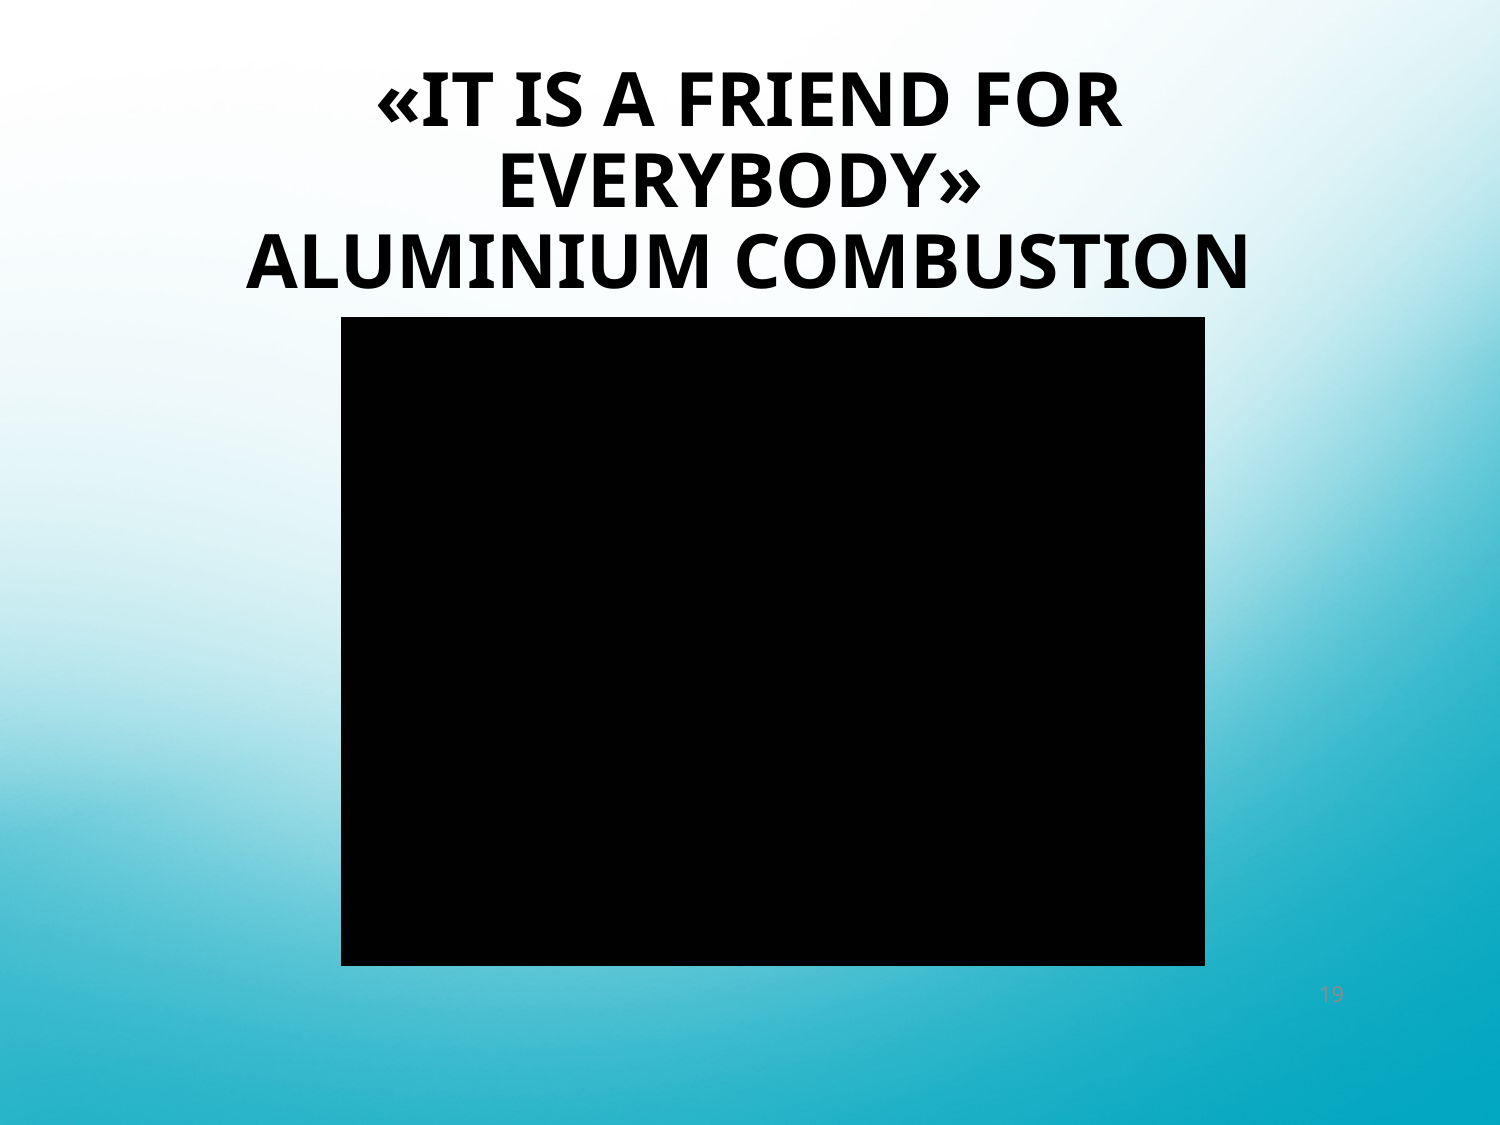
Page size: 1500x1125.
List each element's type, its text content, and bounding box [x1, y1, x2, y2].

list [341, 317, 1205, 966]
slide_number 19 [1264, 965, 1360, 1025]
title «It is a friend for everybody» Aluminium combustion [140, 80, 1360, 286]
picture [0, 0, 1500, 1125]
